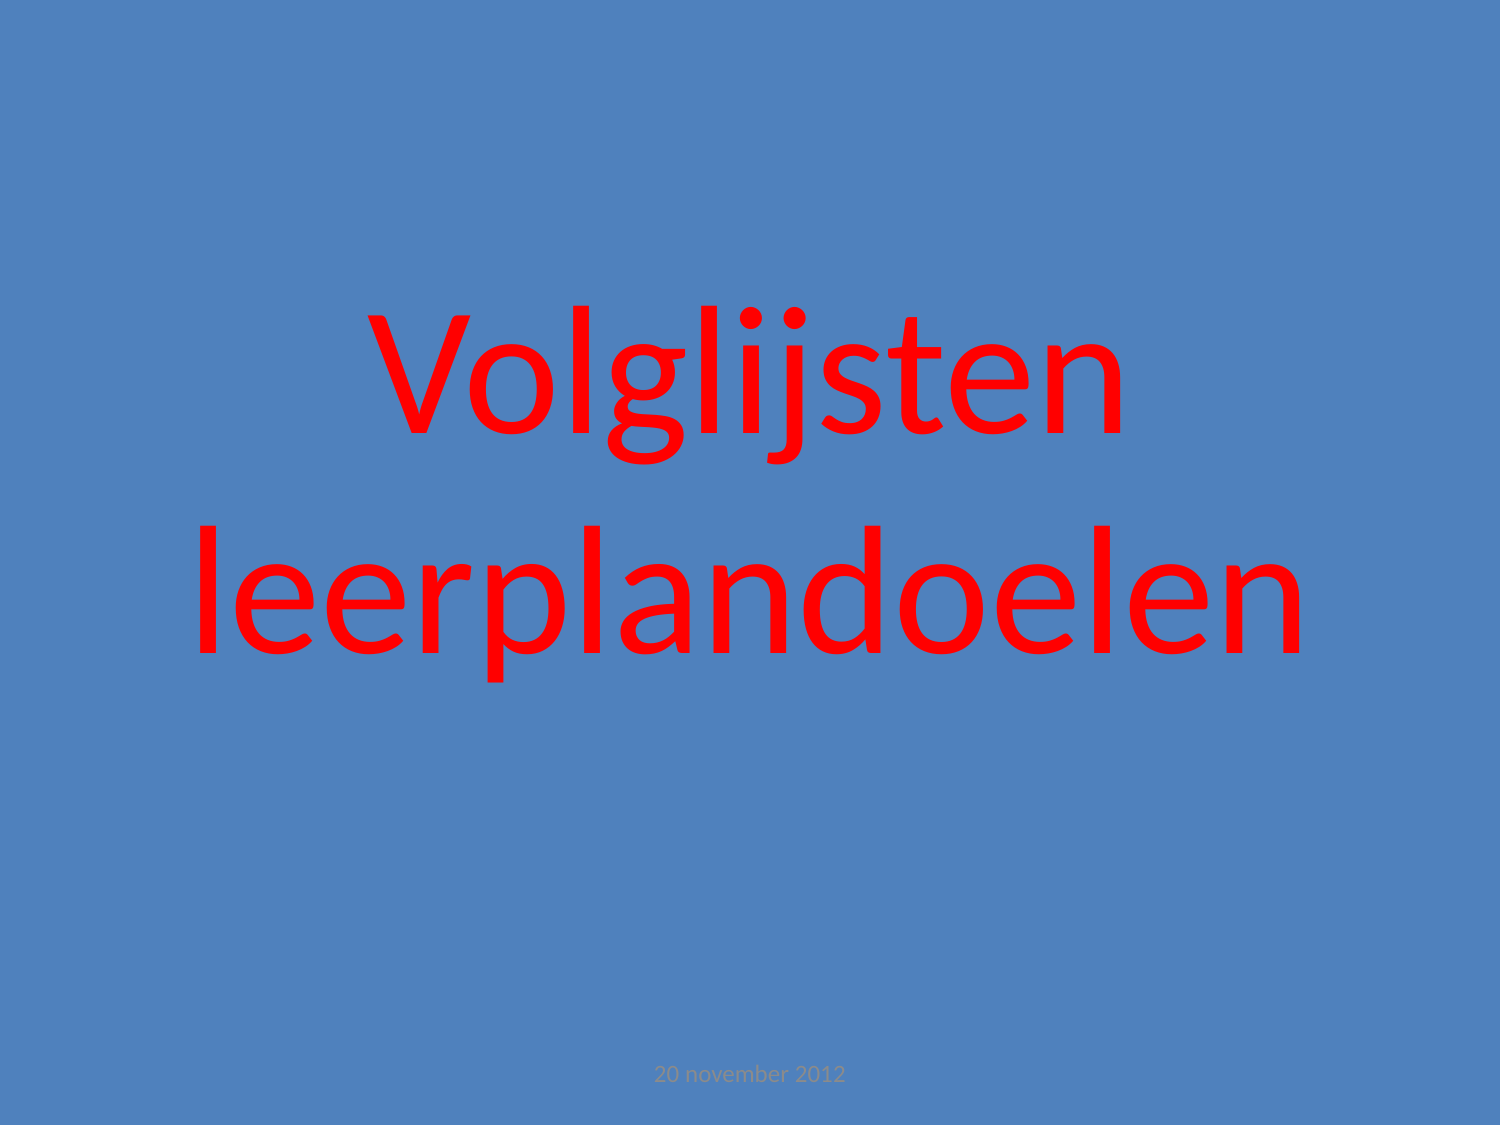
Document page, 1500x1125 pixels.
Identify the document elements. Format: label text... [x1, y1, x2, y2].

title Volglijsten leerplandoelen [112, 349, 1388, 591]
footer 20 november 2012 [512, 1042, 988, 1103]
